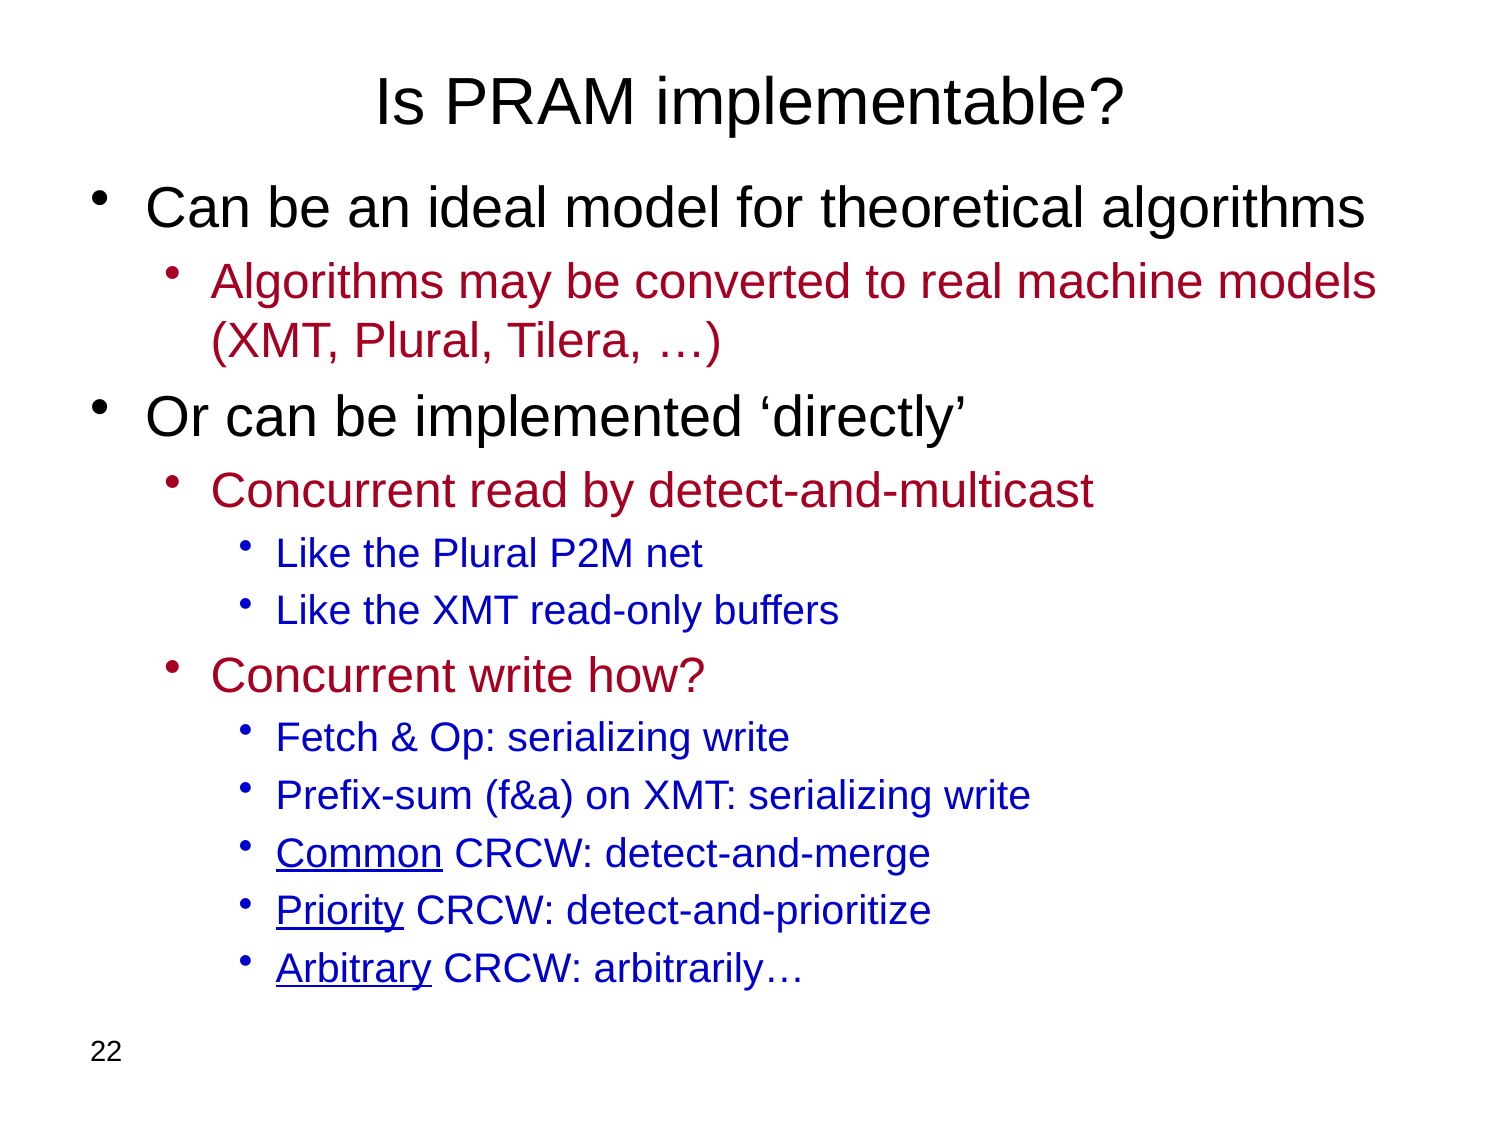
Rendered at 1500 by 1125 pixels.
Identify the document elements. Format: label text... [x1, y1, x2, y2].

title Is PRAM implementable? [75, 45, 1425, 150]
slide_number 22 [75, 1024, 425, 1103]
list Can be an ideal model for theoretical algorithms Algorithms may be converted to real machine models (XMT, Plural, Tilera, …) Or can be implemented ‘directly’ Concurrent read by detect-and-multicast Like the Plural P2M net Like the XMT read-only buffers Concurrent write how? Fetch & Op: serializing write Prefix-sum (f&a) on XMT: serializing write Common CRCW: detect-and-merge Priority CRCW: detect-and-prioritize Arbitrary CRCW: arbitrarily… [75, 162, 1425, 1005]
